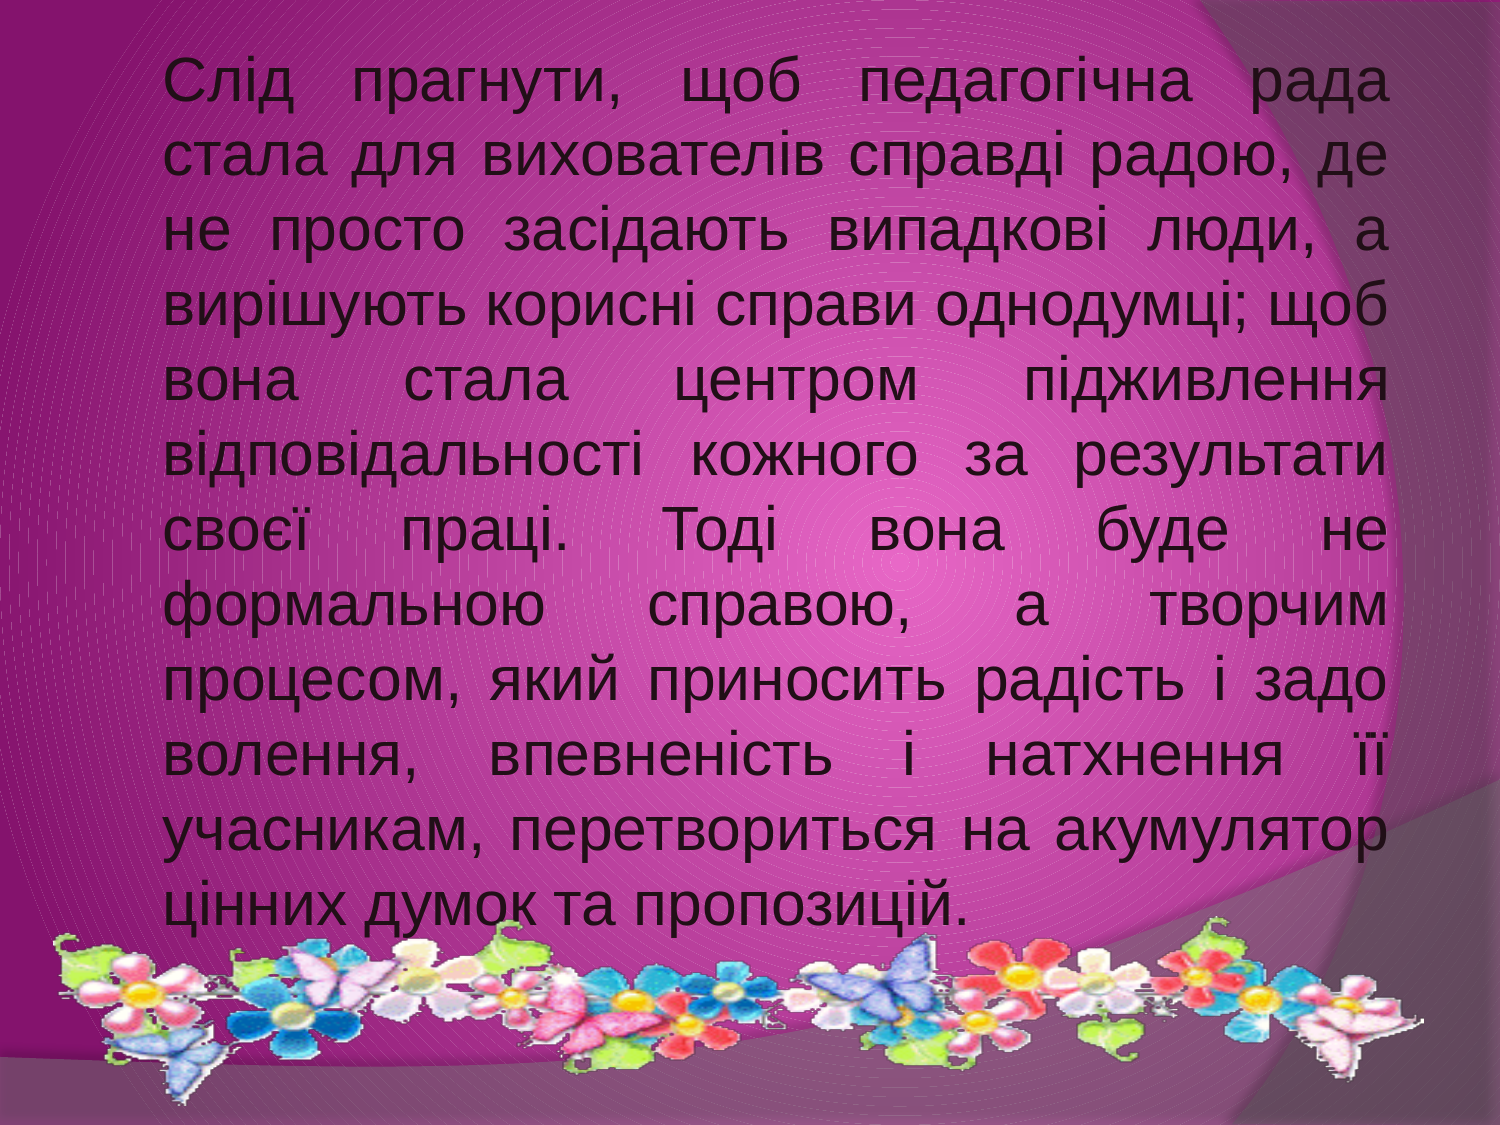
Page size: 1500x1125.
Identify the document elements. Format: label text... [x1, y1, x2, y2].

picture [52, 916, 1424, 1106]
list Слід прагнути, щоб педагогіч­на рада стала для вихователів справді радою, де не просто за­сідають випадкові люди, а вирі­шують корисні справи однодумці; щоб вона стала цент­ром підживлення відповідальності кожного за результати своєї пра­ці. Тоді вона буде не формальною справою, а творчим процесом, який приносить радість і задо­волення, впевненість і натхнення її учасникам, перетвориться на акумулятор цінних думок та про­позицій. [141, 31, 1406, 904]
